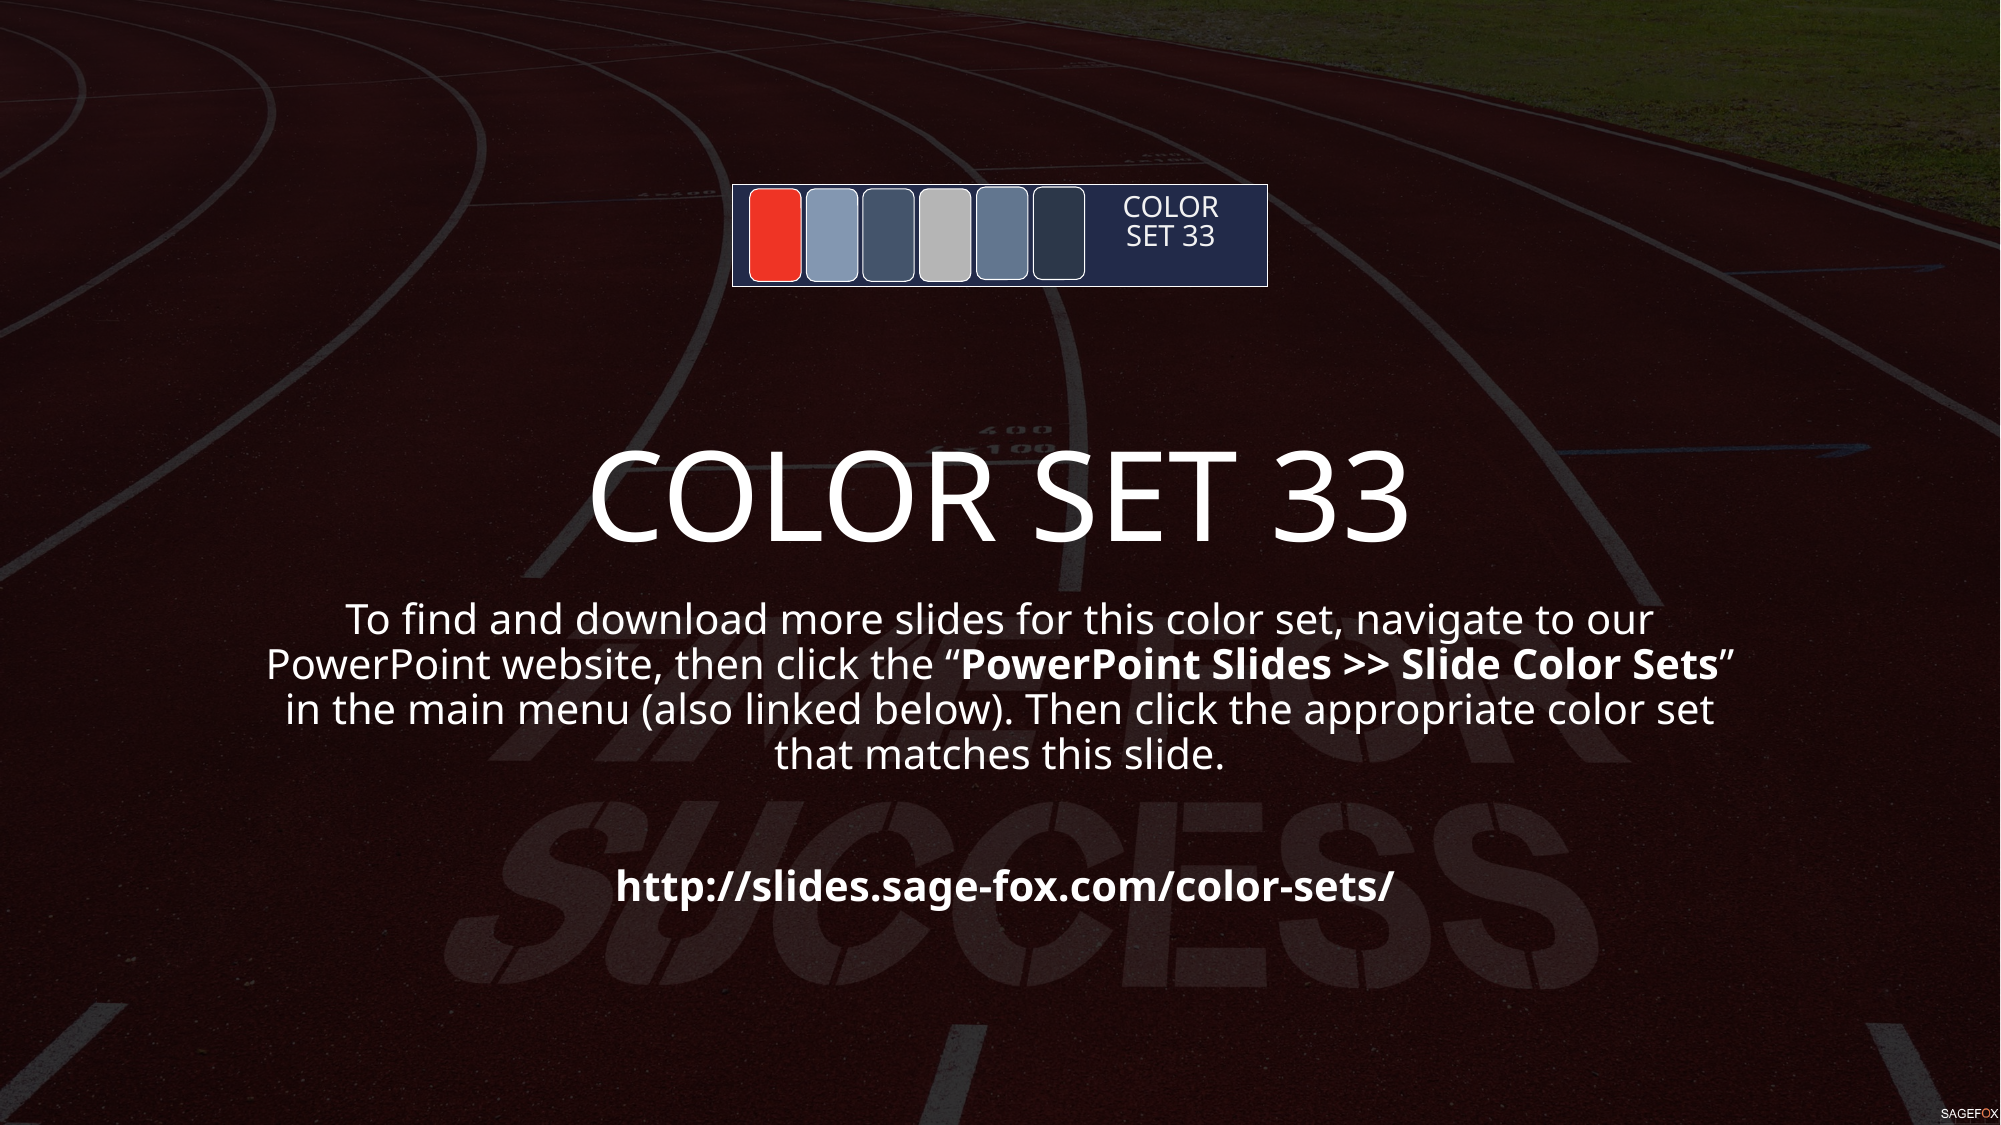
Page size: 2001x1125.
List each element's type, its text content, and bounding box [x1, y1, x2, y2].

subtitle To find and download more slides for this color set, navigate to our PowerPoint website, then click the “PowerPoint Slides >> Slide Color Sets” in the main menu (also linked below). Then click the appropriate color set that matches this slide. http://slides.sage-fox.com/color-sets/ [249, 590, 1750, 863]
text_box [732, 184, 1268, 290]
picture [0, 0, 2001, 1125]
title COLOR SET 33 [249, 184, 1750, 576]
